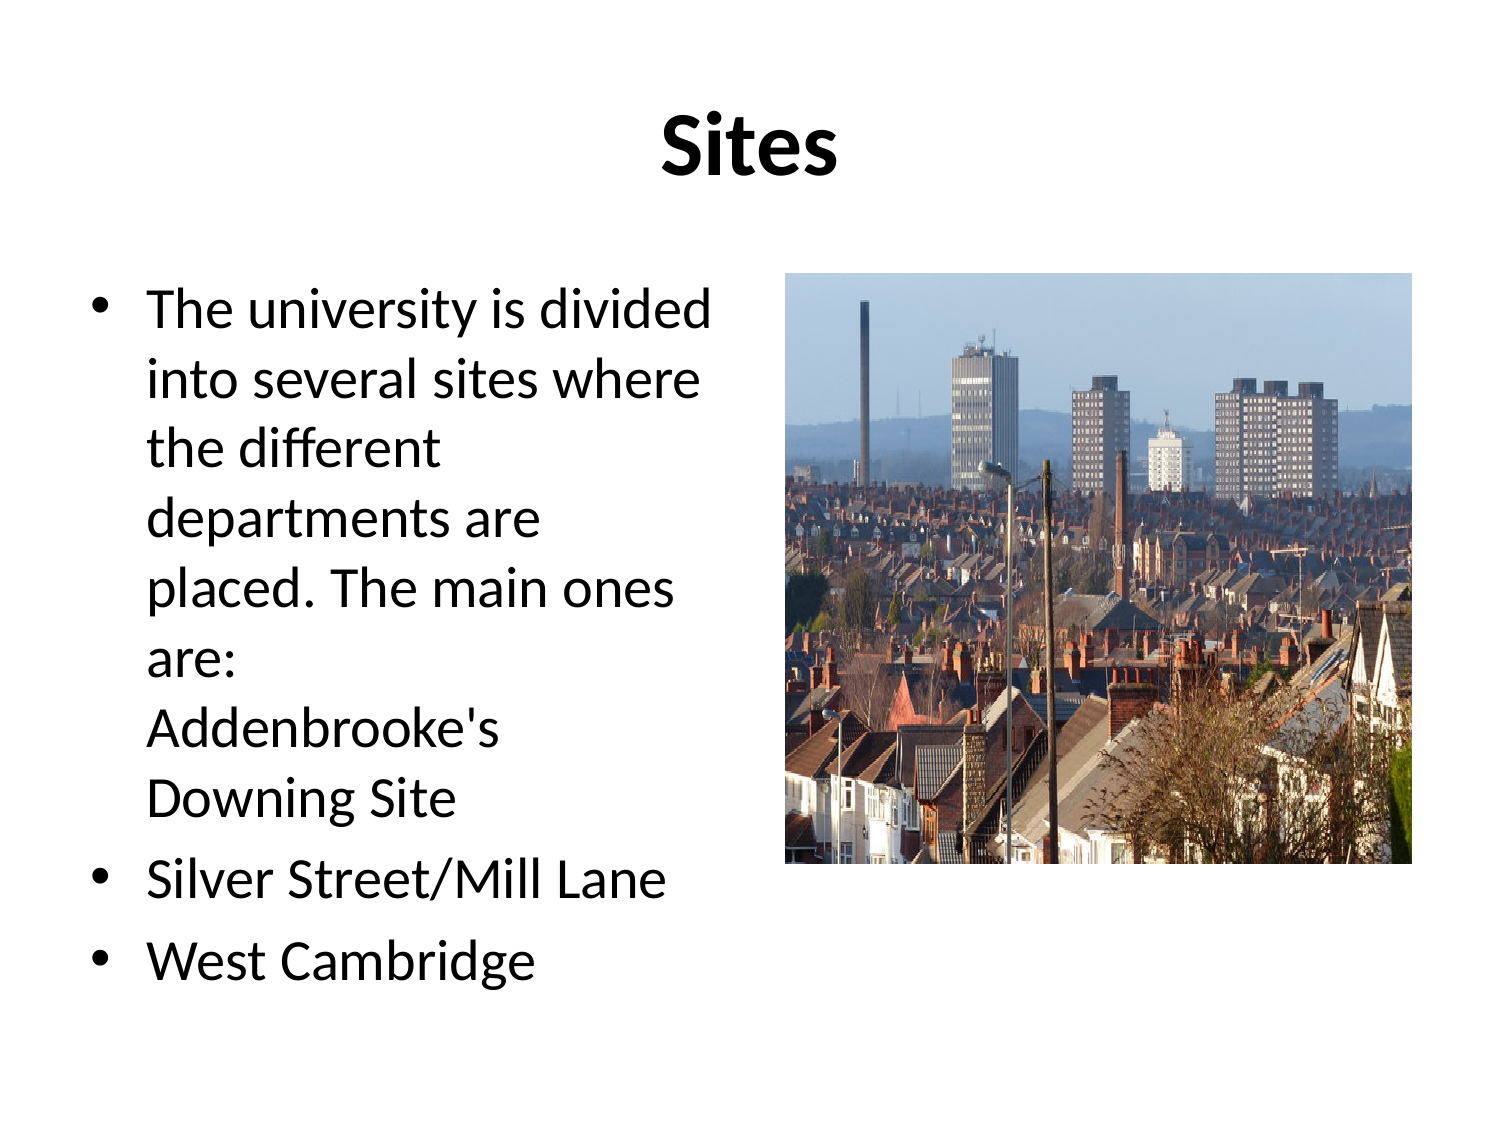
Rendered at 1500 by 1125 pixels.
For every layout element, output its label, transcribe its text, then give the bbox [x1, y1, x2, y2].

title Sites [75, 45, 1425, 233]
picture [785, 273, 1412, 865]
list The university is divided into several sites where the different departments are placed. The main ones are: Addenbrooke's Downing Site Silver Street/Mill Lane West Cambridge [75, 262, 738, 1005]
